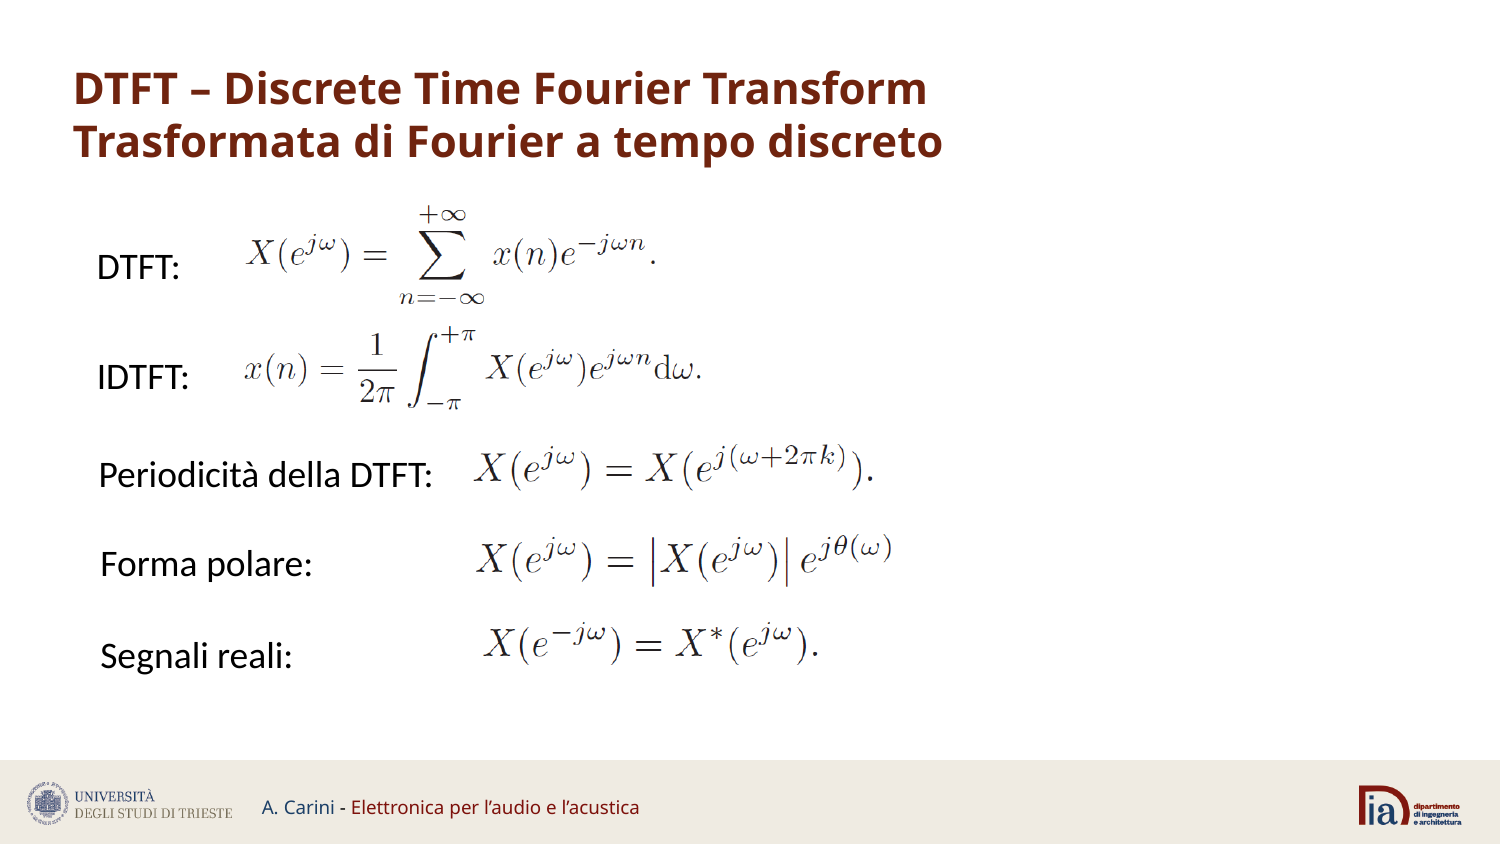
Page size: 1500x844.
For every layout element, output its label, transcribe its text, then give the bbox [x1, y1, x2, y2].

text_box Forma polare: [85, 531, 329, 592]
text_box A. Carini - Elettronica per l’audio e l’acustica [247, 788, 660, 826]
text_box IDTFT: [82, 344, 206, 405]
text_box DTFT: [82, 234, 196, 295]
picture [0, 0, 1500, 844]
text_box Segnali reali: [85, 623, 309, 684]
text_box Periodicità della DTFT: [83, 442, 449, 503]
text_box DTFT – Discrete Time Fourier Transform Trasformata di Fourier a tempo discreto [57, 53, 1010, 174]
